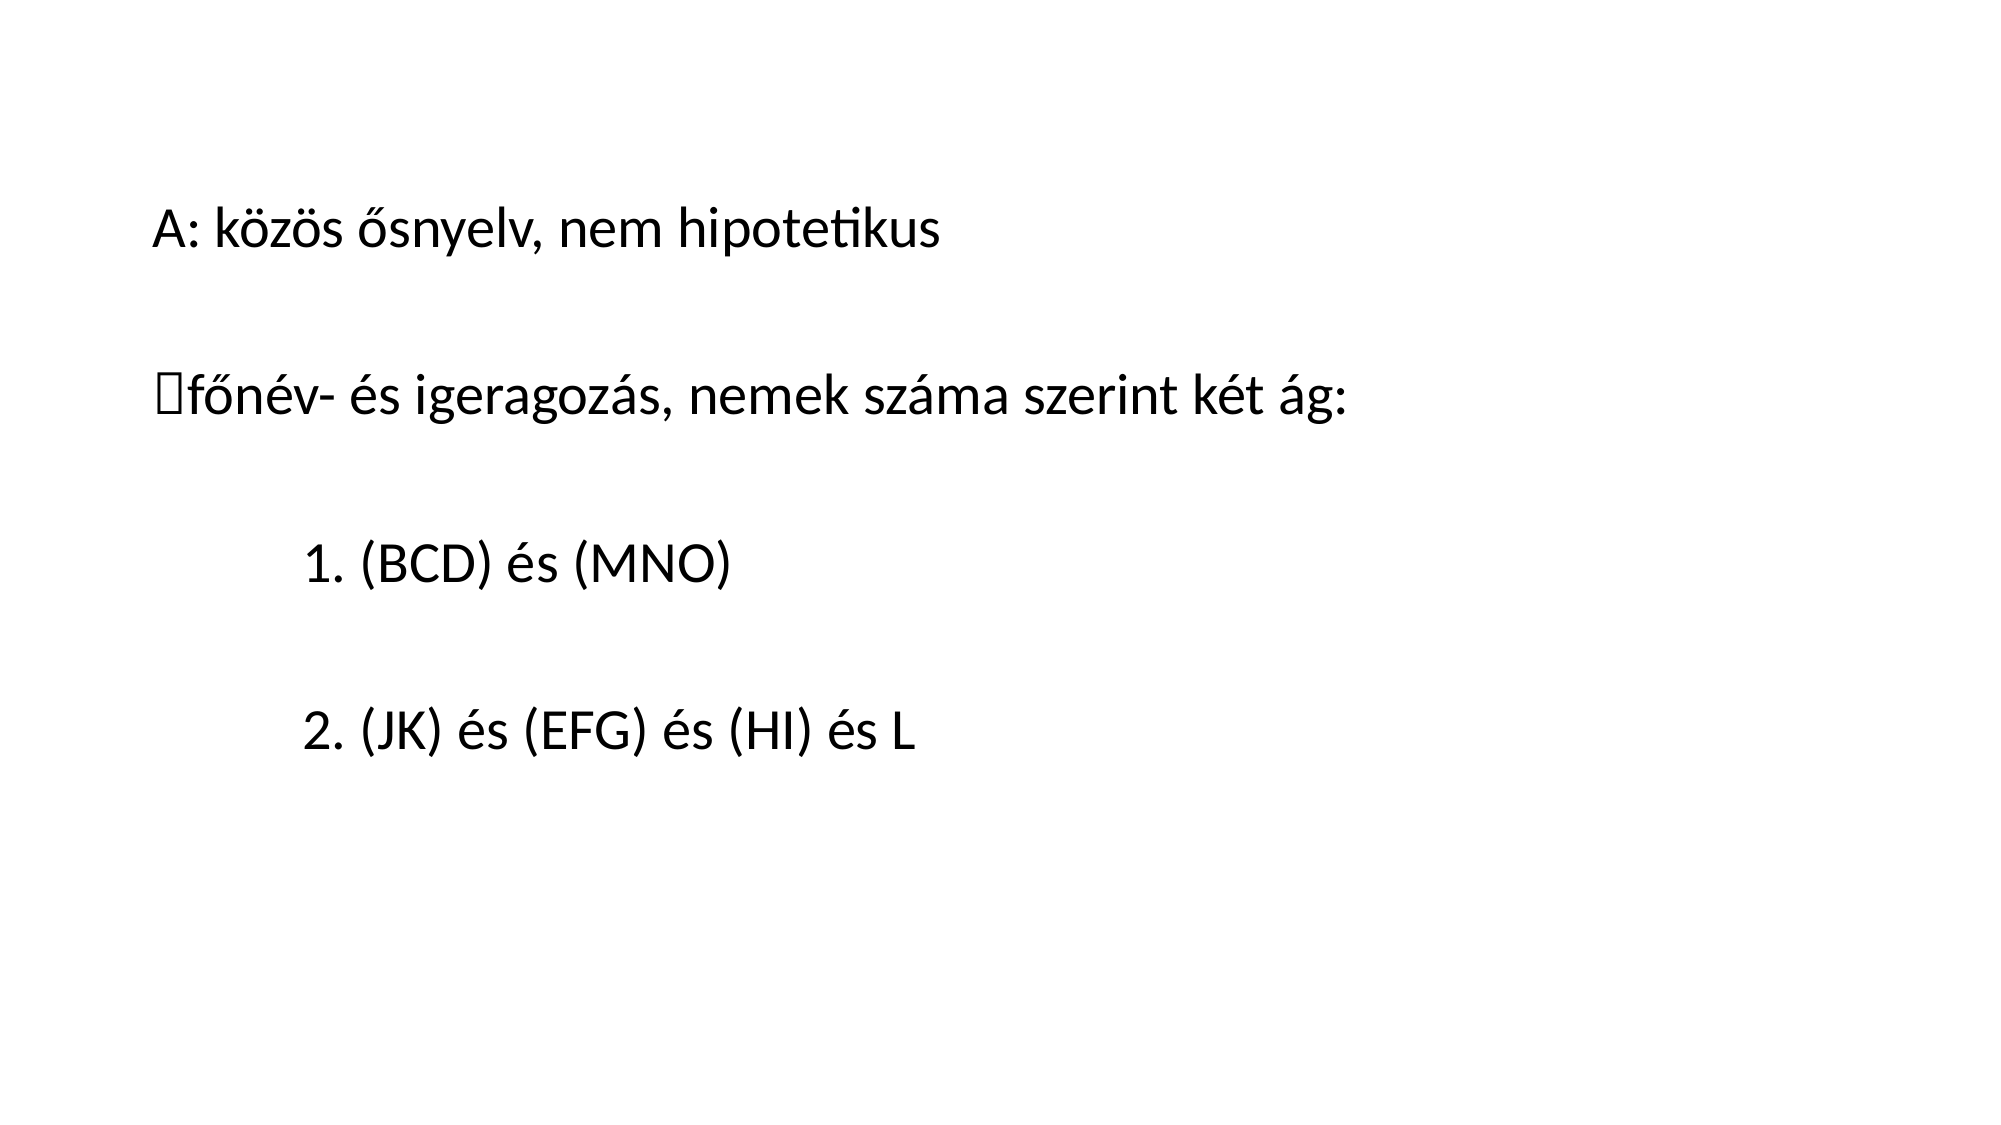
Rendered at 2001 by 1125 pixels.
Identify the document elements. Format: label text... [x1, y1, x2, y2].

list A: közös ősnyelv, nem hipotetikus főnév- és igeragozás, nemek száma szerint két ág: 1. (BCD) és (MNO) 2. (JK) és (EFG) és (HI) és L [137, 98, 1863, 1014]
